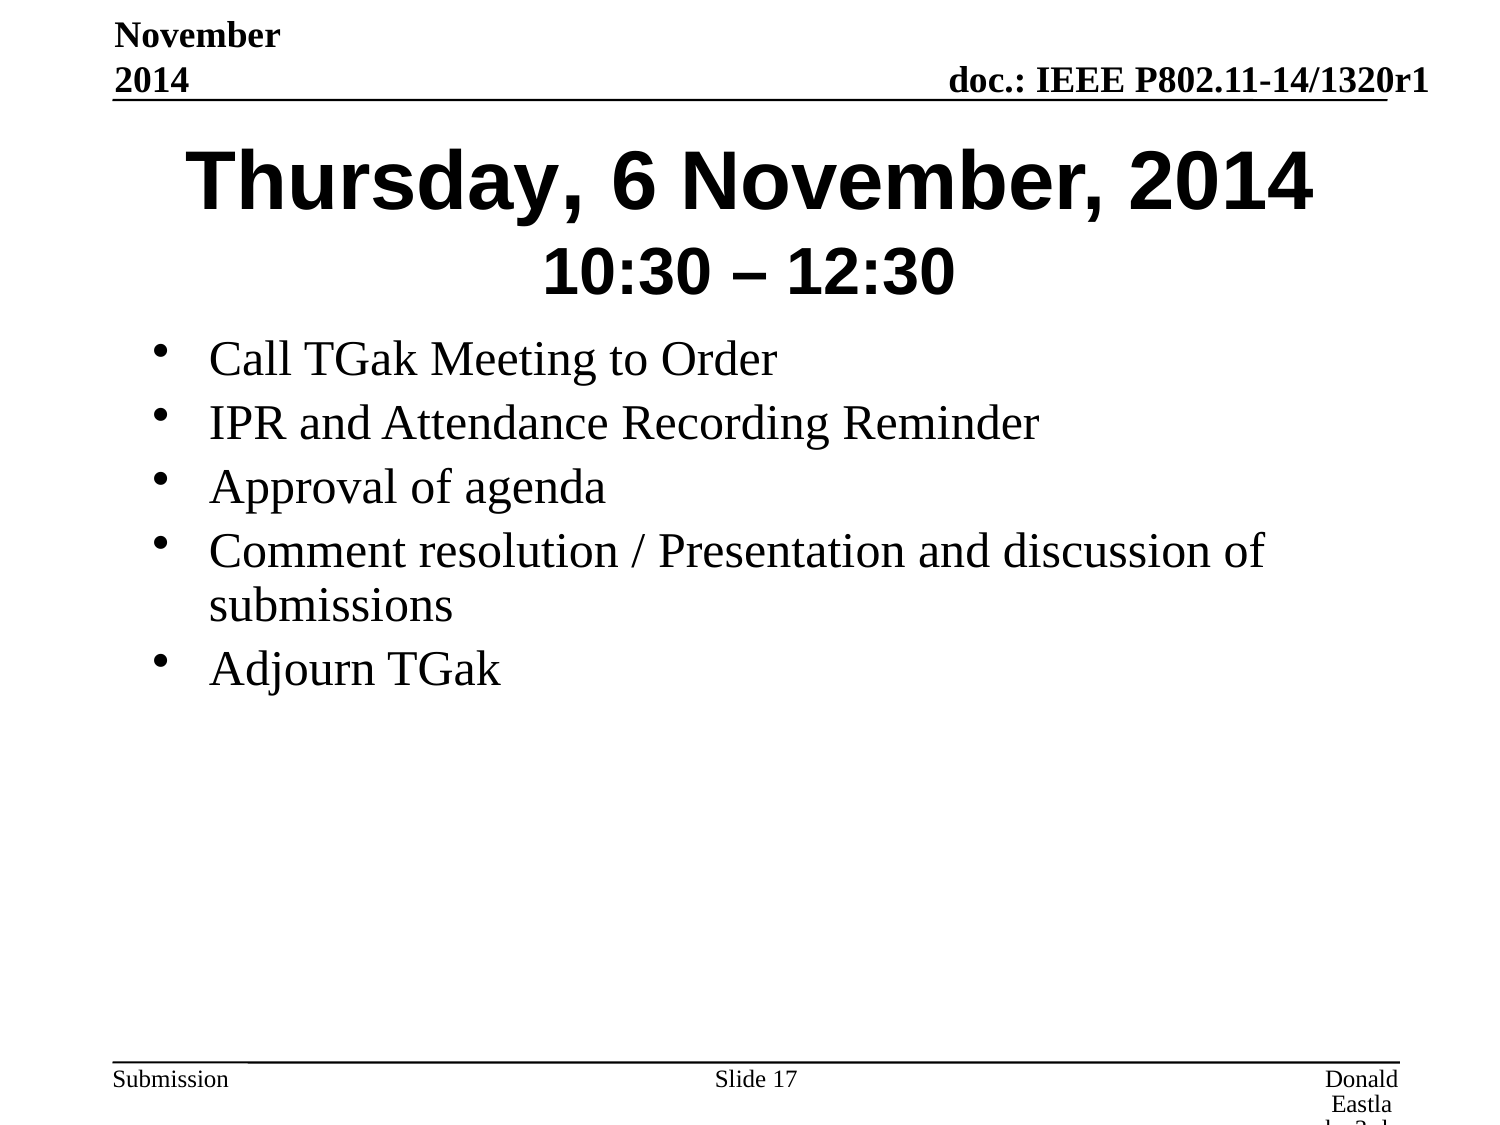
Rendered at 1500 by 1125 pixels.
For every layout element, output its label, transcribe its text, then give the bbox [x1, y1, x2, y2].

title Thursday, 6 November, 2014 10:30 – 12:30 [112, 112, 1388, 313]
list Call TGak Meeting to Order IPR and Attendance Recording Reminder Approval of agenda Comment resolution / Presentation and discussion of submissions Adjourn TGak [137, 324, 1388, 1063]
slide_number Slide 17 [712, 1063, 800, 1093]
footer Donald Eastlake 3rd, Huawei Technologies [1325, 1062, 1402, 1093]
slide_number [114, 54, 290, 100]
